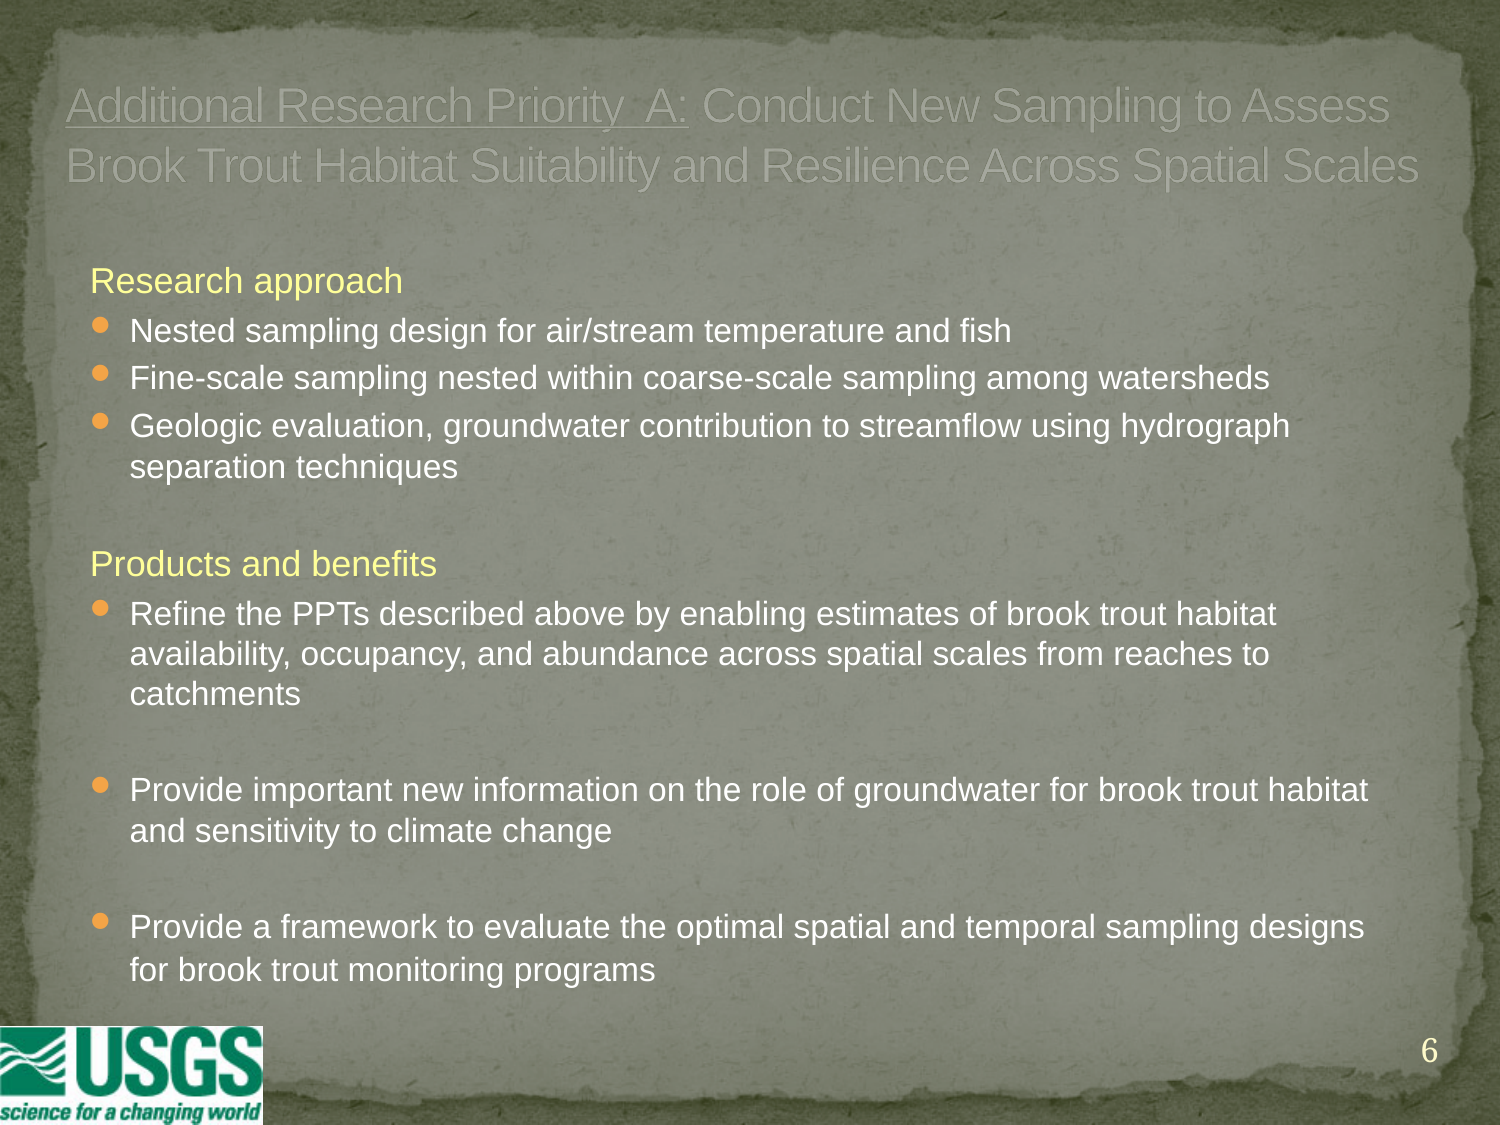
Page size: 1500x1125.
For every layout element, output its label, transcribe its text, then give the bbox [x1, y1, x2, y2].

slide_number 6 [1379, 1014, 1480, 1089]
list Research approach Nested sampling design for air/stream temperature and fish Fine-scale sampling nested within coarse-scale sampling among watersheds Geologic evaluation, groundwater contribution to streamflow using hydrograph separation techniques Products and benefits Refine the PPTs described above by enabling estimates of brook trout habitat availability, occupancy, and abundance across spatial scales from reaches to catchments Provide important new information on the role of groundwater for brook trout habitat and sensitivity to climate change Provide a framework to evaluate the optimal spatial and temporal sampling designs for brook trout monitoring programs [75, 249, 1425, 1000]
title Additional Research Priority A: Conduct New Sampling to Assess Brook Trout Habitat Suitability and Resilience Across Spatial Scales [49, 49, 1500, 200]
picture [0, 1026, 263, 1125]
